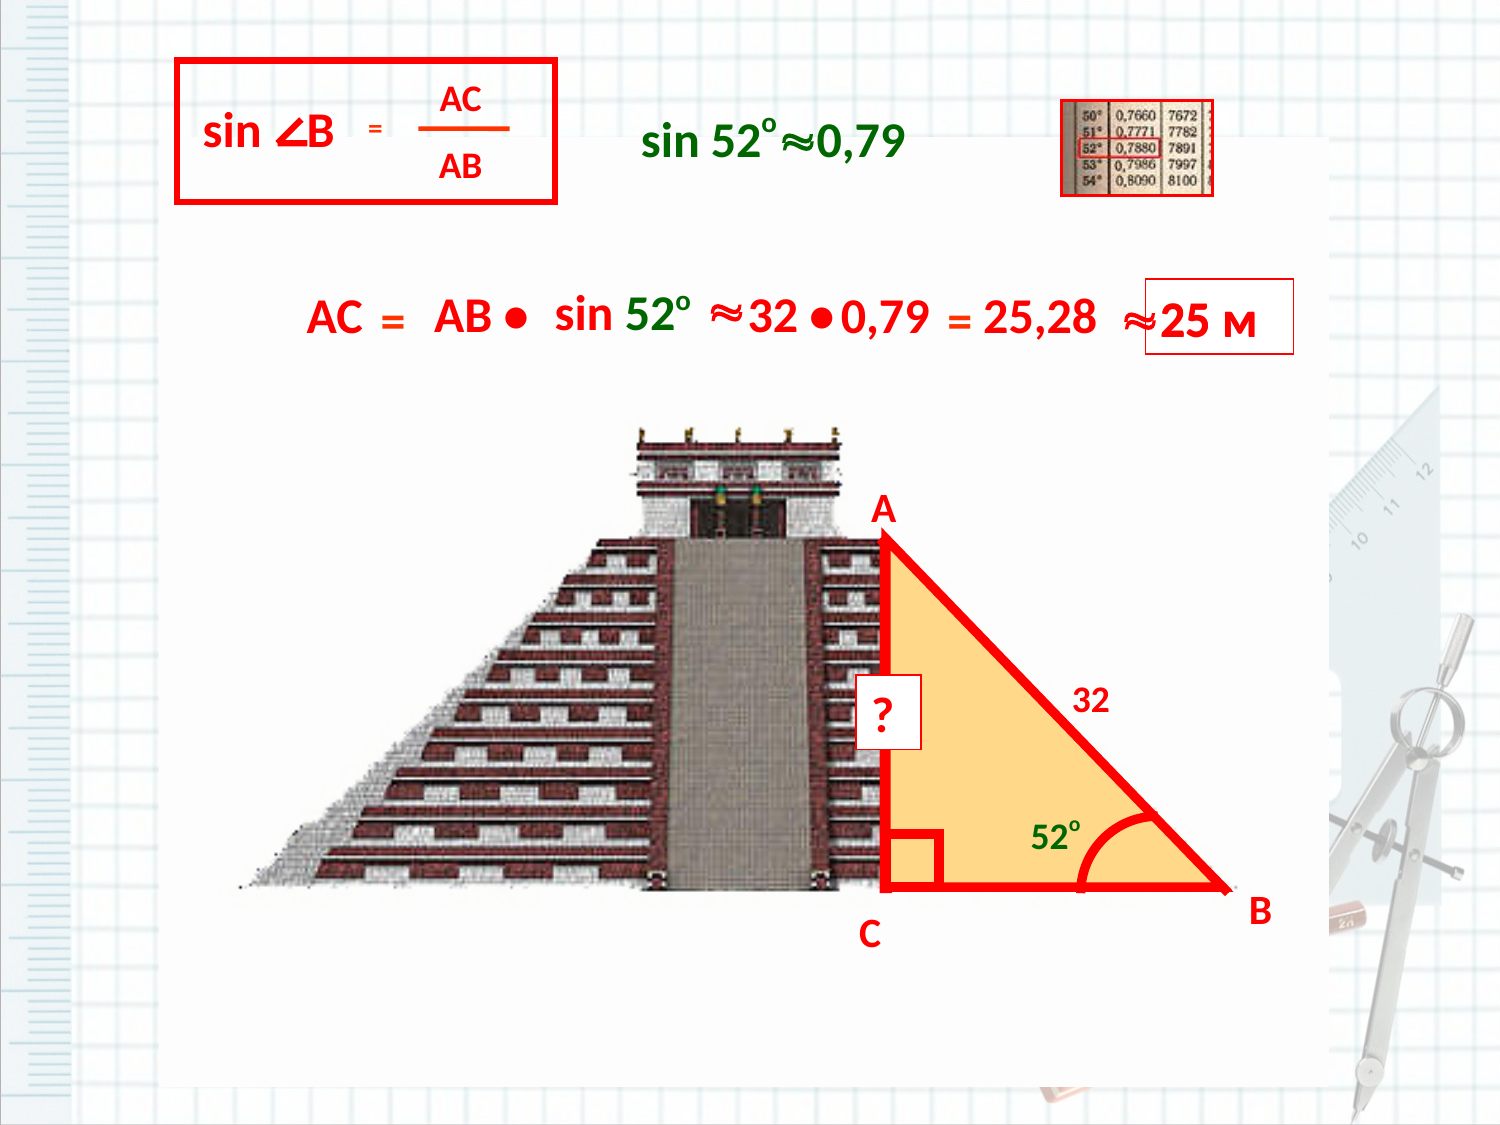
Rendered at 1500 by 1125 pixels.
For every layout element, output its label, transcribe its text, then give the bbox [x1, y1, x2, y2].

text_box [690, 270, 957, 352]
picture [159, 101, 1330, 1087]
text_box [885, 538, 1223, 888]
text_box [177, 60, 556, 135]
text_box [1104, 278, 1318, 356]
text_box sin 52o0,79 [625, 95, 957, 135]
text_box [283, 276, 398, 356]
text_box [401, 272, 686, 351]
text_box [932, 276, 1141, 356]
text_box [171, 89, 367, 165]
